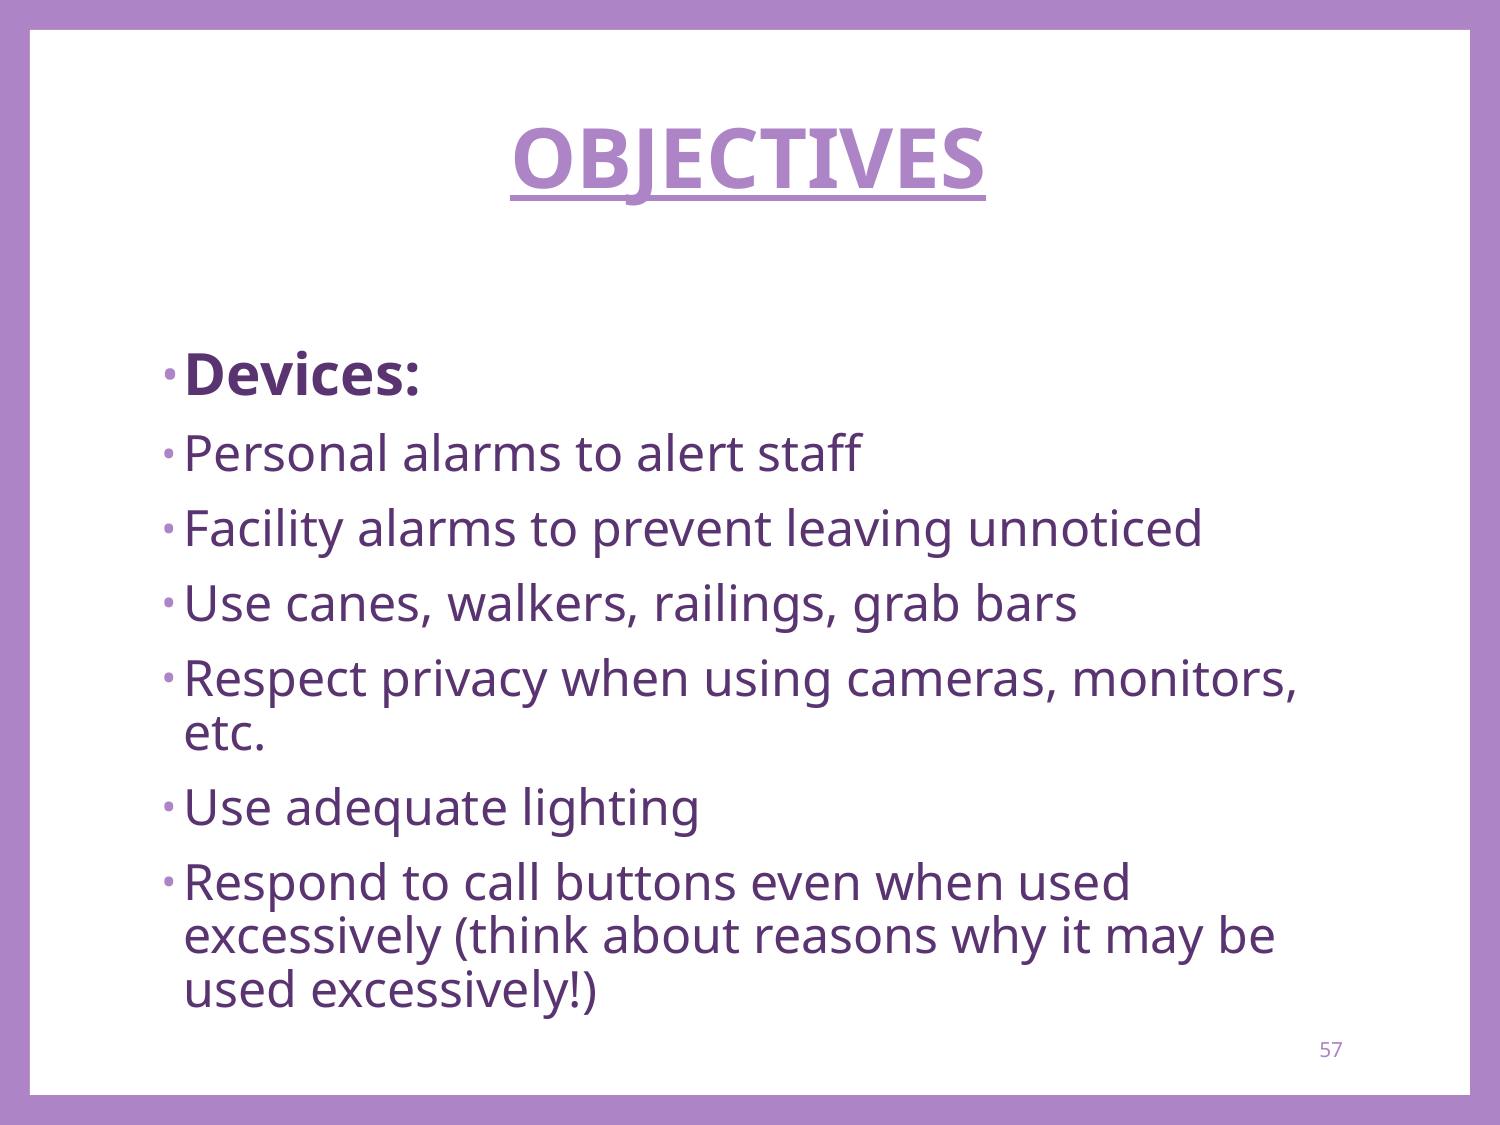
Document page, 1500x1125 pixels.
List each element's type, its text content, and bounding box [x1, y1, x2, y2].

slide_number 57 [1147, 1020, 1358, 1081]
list Devices: Personal alarms to alert staff Facility alarms to prevent leaving unnoticed Use canes, walkers, railings, grab bars Respect privacy when using cameras, monitors, etc. Use adequate lighting Respond to call buttons even when used excessively (think about reasons why it may be used excessively!) [140, 337, 1356, 1000]
title OBJECTIVES [140, 99, 1356, 323]
